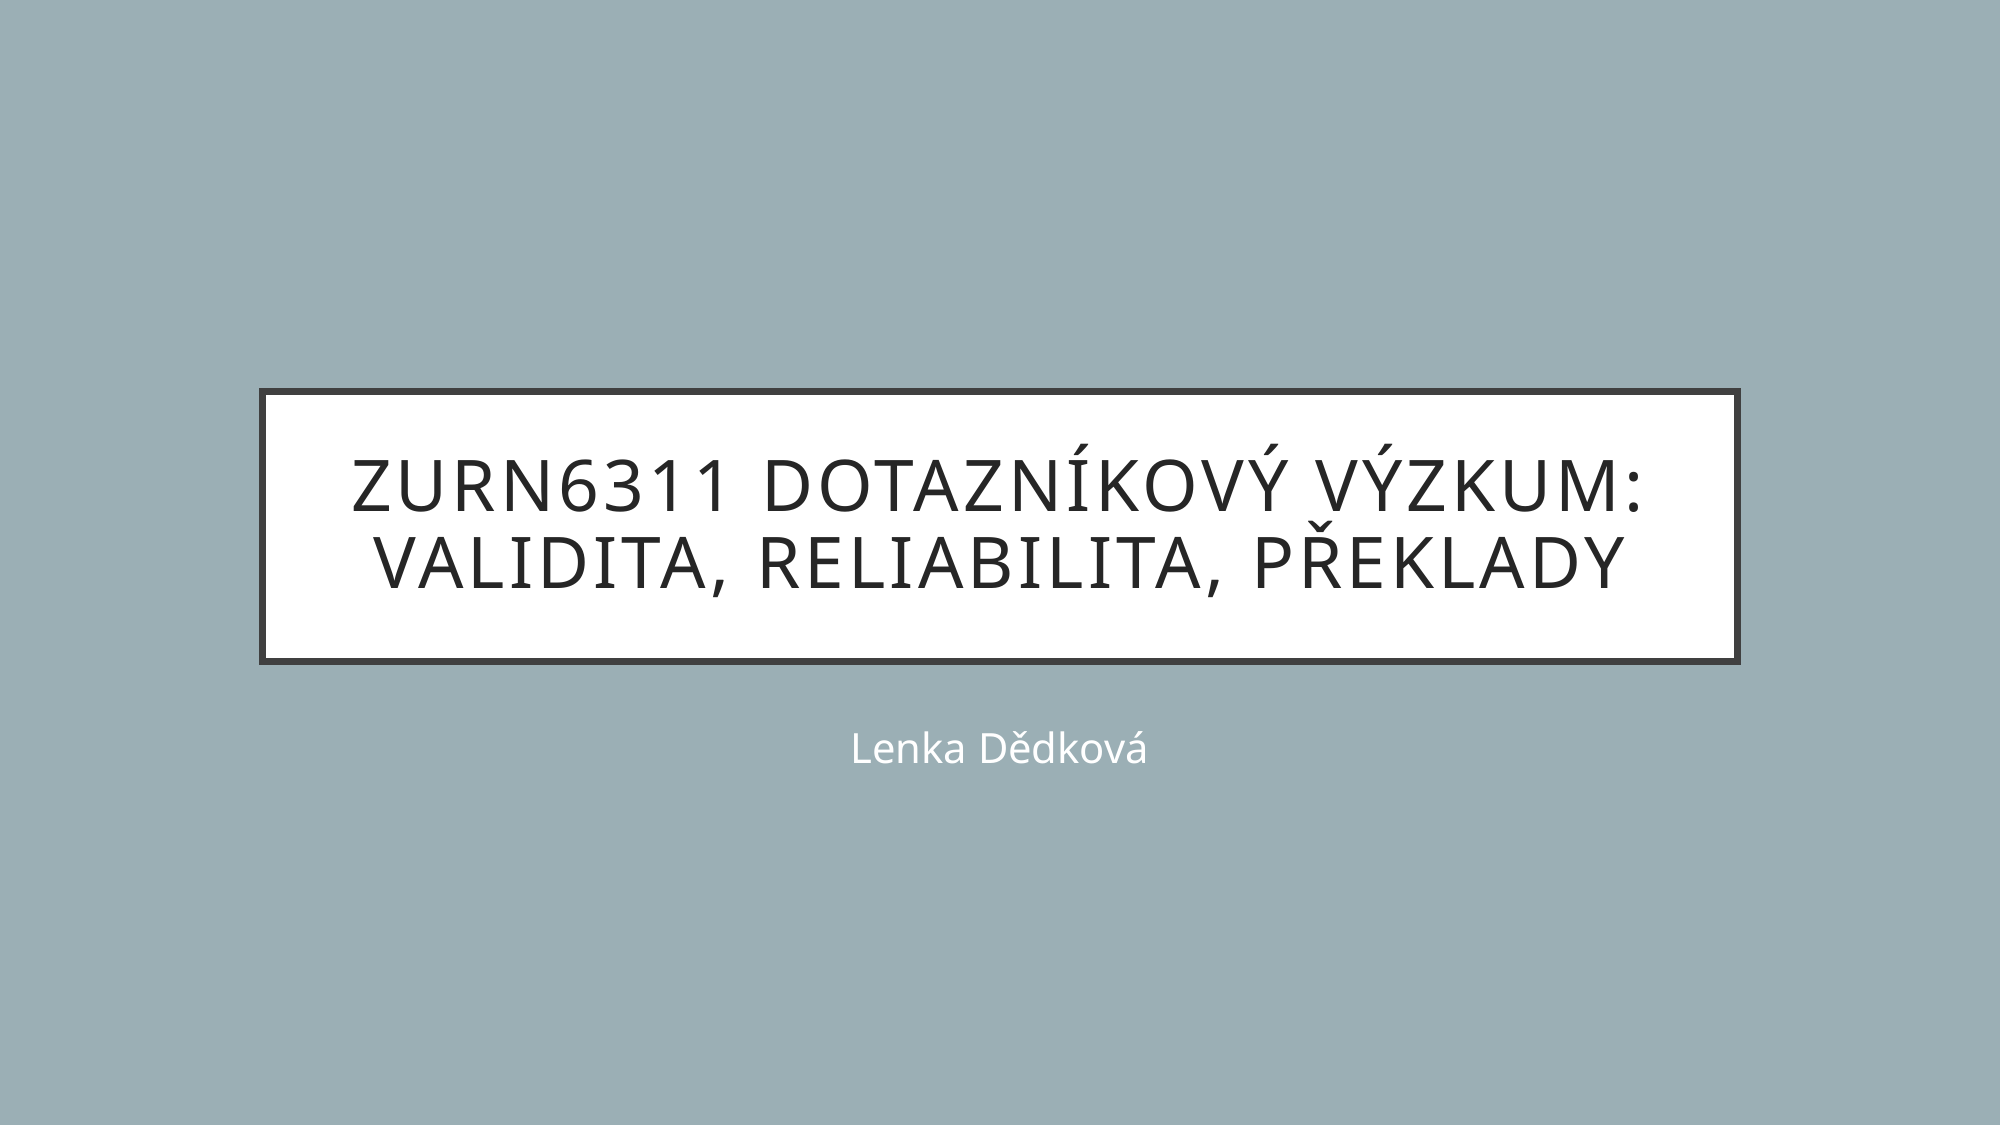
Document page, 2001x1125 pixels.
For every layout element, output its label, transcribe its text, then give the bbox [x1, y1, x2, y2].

subtitle Lenka Dědková [442, 713, 1558, 918]
title ZURn6311 Dotazníkový výzkum: validita, reliabilita, překlady [259, 388, 1741, 665]
